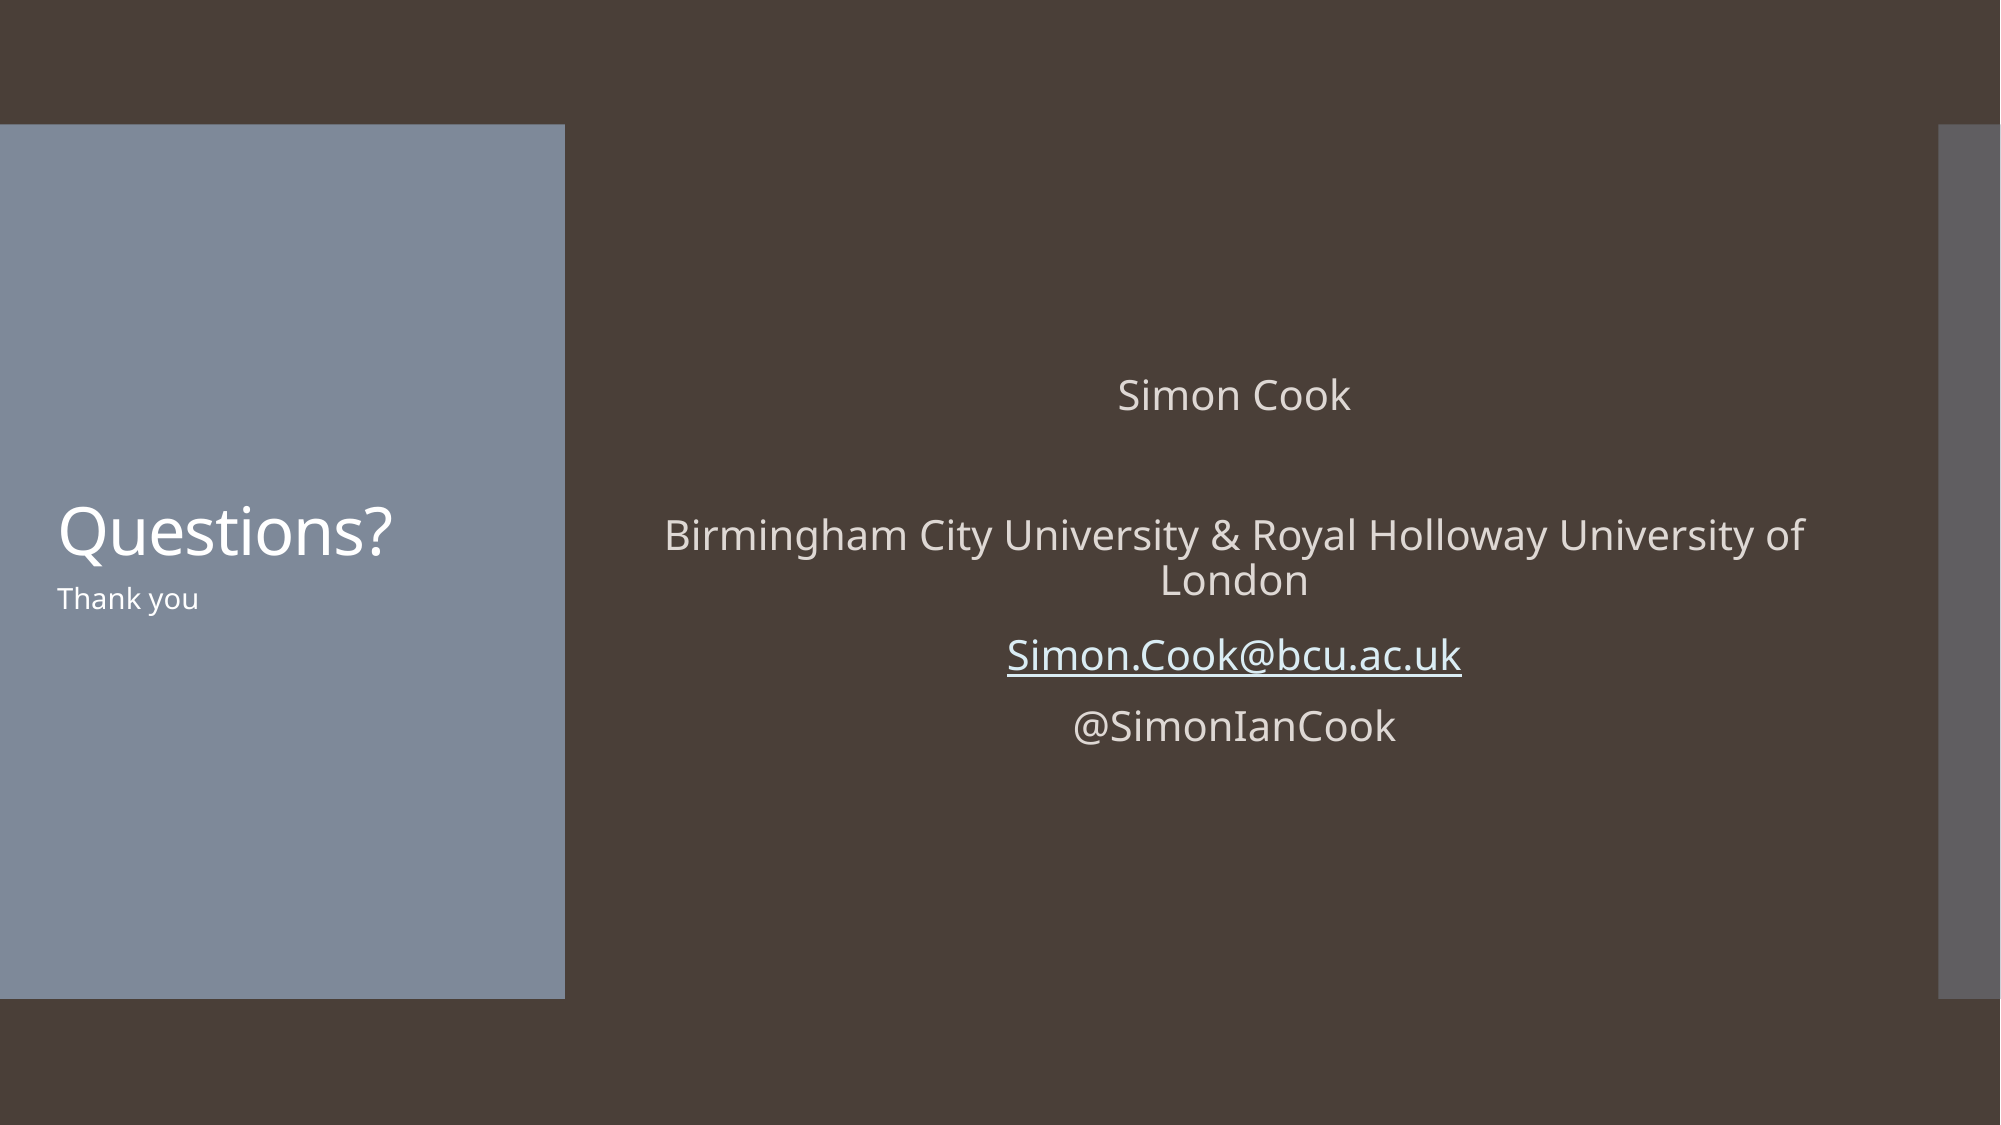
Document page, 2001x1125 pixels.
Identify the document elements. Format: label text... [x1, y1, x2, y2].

list Simon Cook Birmingham City University & Royal Holloway University of London Simon.Cook@bcu.ac.uk @SimonIanCook [634, 142, 1835, 983]
title Questions? [41, 187, 507, 573]
list Thank you [41, 573, 507, 955]
